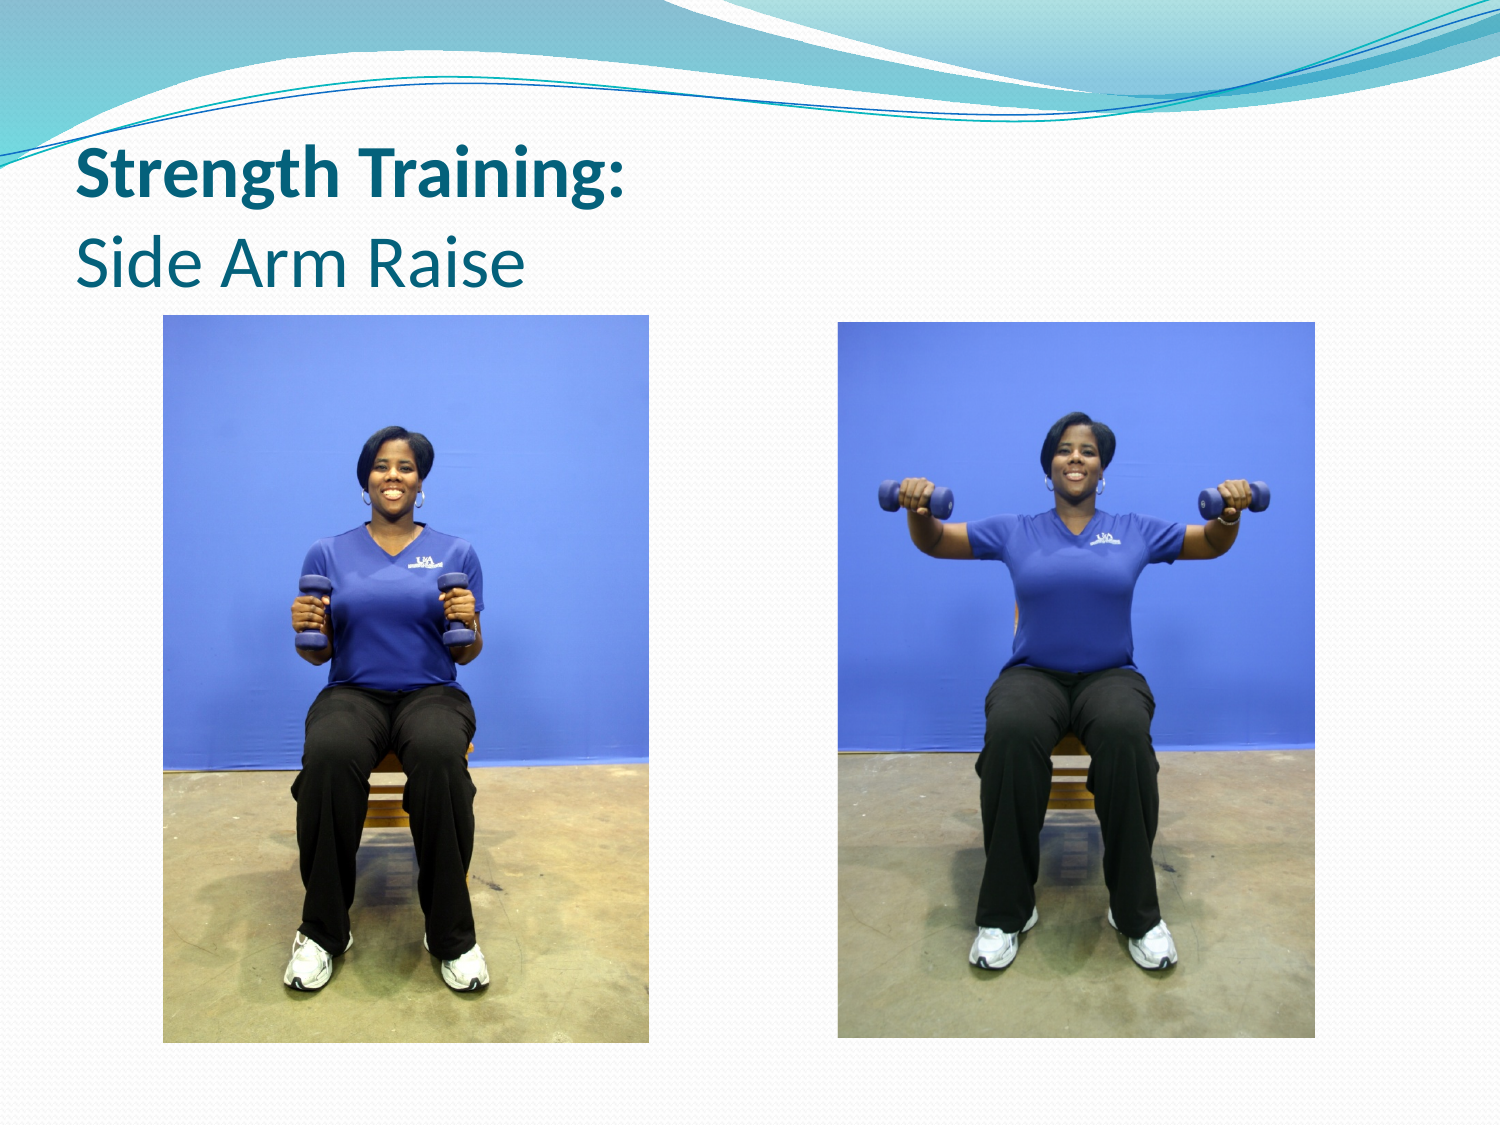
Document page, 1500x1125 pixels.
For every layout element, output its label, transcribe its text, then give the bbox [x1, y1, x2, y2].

title Strength Training: Side Arm Raise [75, 115, 1425, 303]
picture [838, 322, 1315, 440]
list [717, 440, 1435, 919]
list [163, 314, 649, 1043]
picture [838, 929, 1315, 1037]
